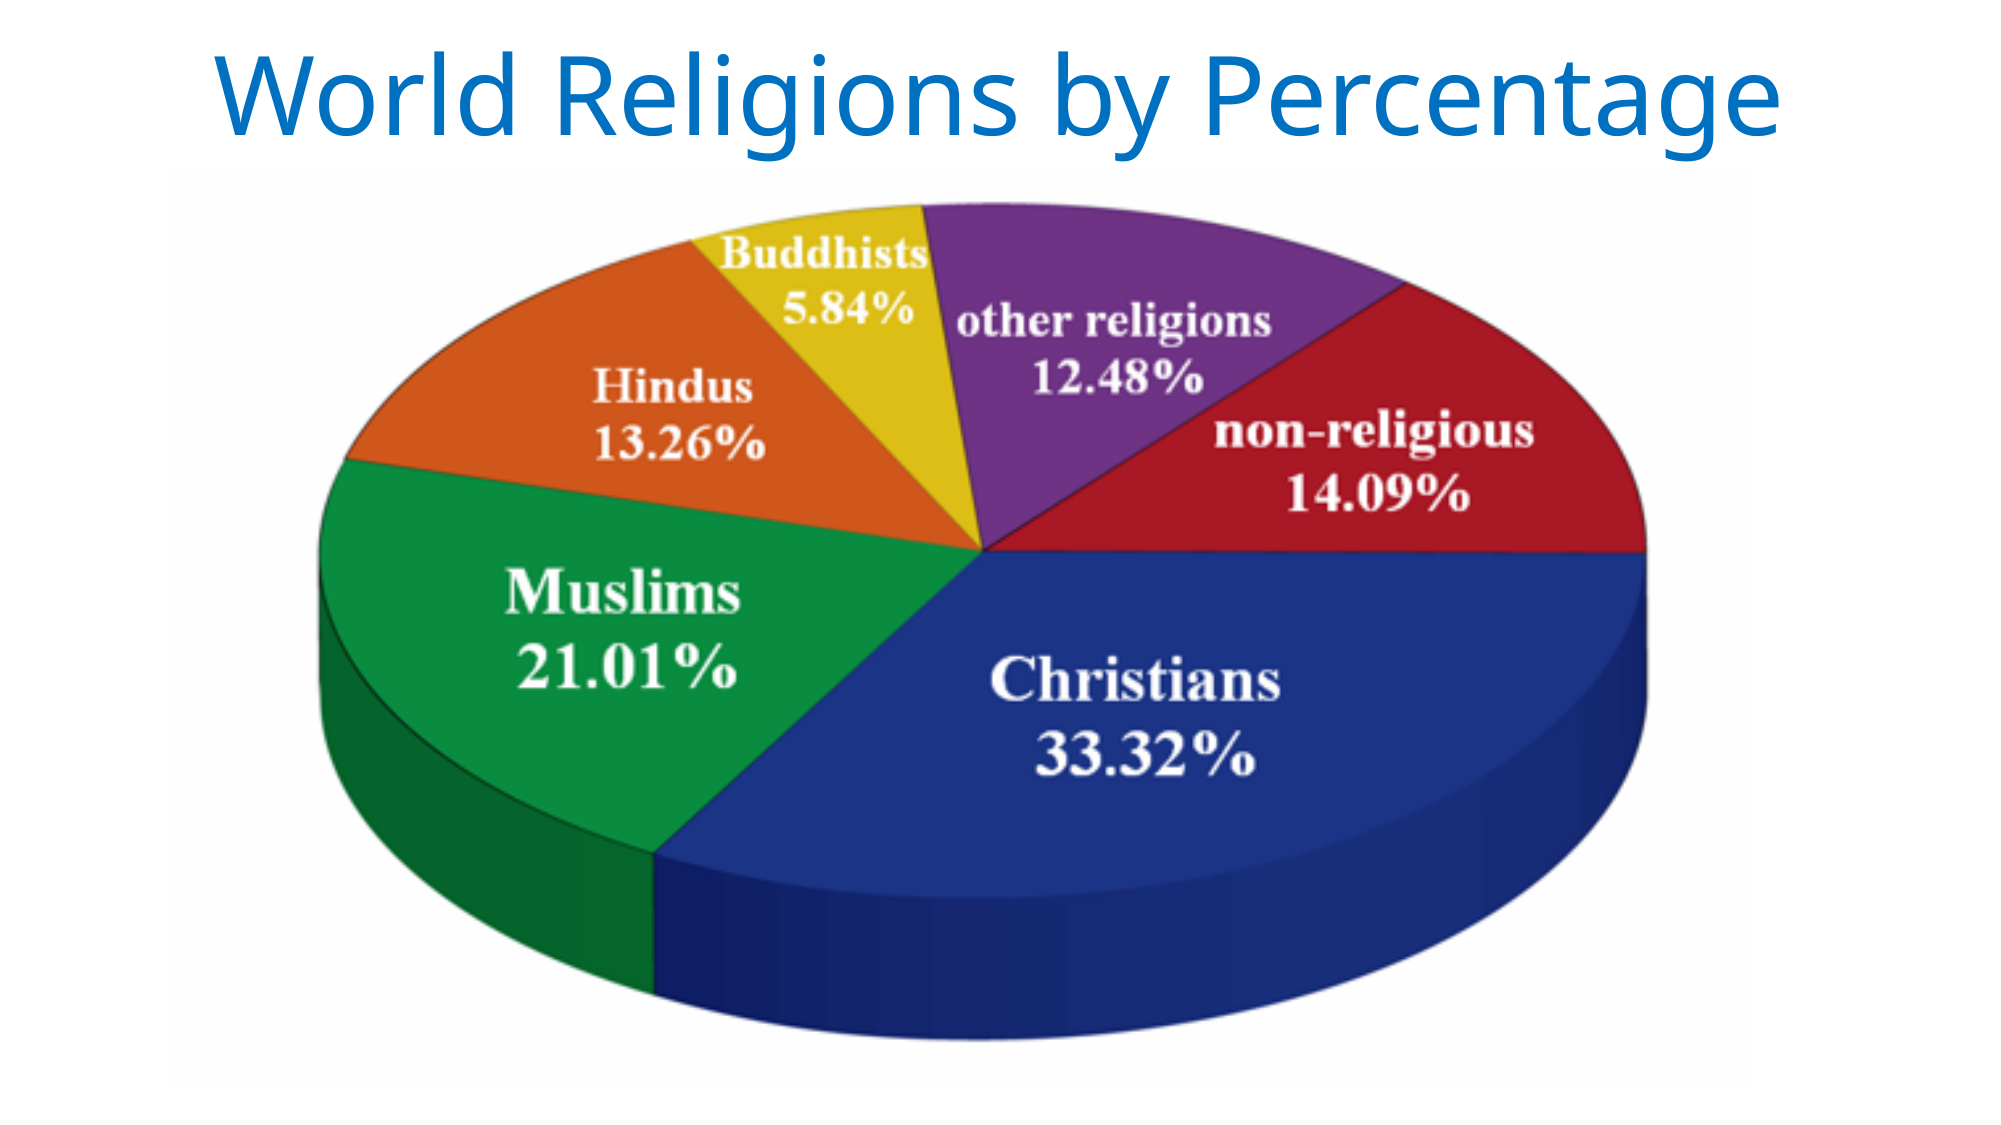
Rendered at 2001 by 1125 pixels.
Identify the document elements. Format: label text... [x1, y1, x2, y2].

picture [172, 165, 1749, 1090]
text_box World Religions by Percentage [99, 17, 1900, 165]
